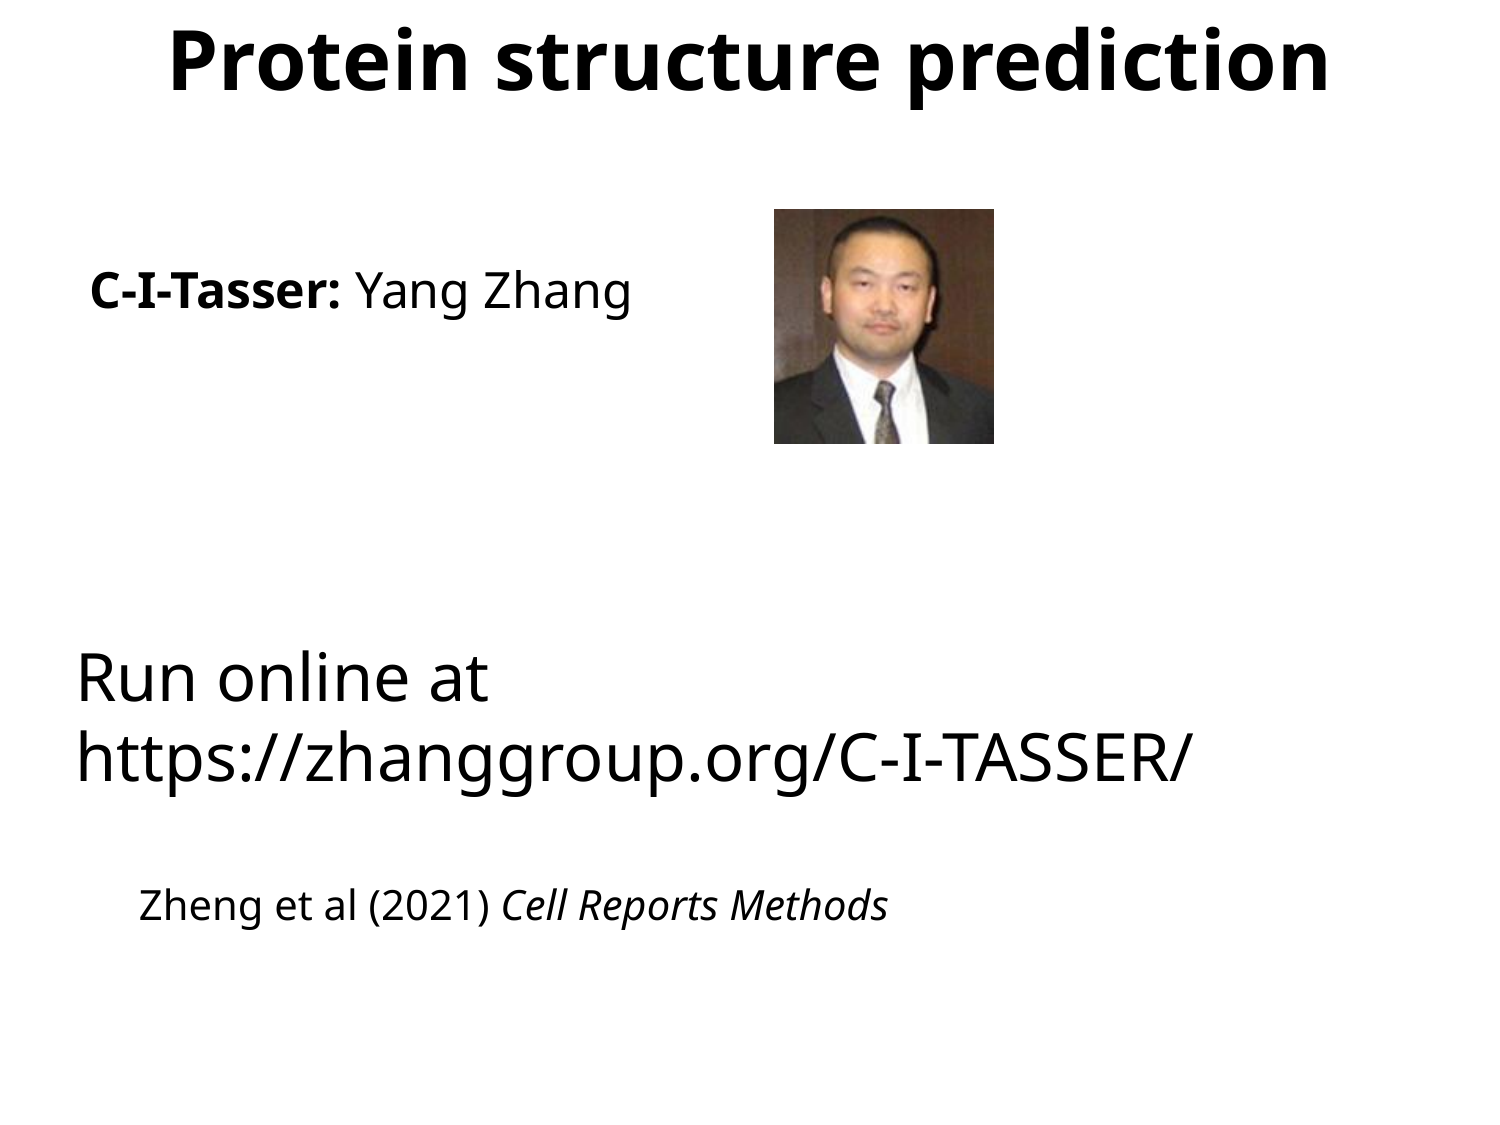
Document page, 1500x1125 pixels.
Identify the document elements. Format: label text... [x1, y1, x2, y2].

text_box Run online at https://zhanggroup.org/C-I-TASSER/ [60, 627, 1382, 803]
picture [774, 209, 994, 445]
text_box C-I-Tasser: Yang Zhang [75, 251, 769, 326]
text_box Protein structure prediction [0, 0, 1500, 115]
text_box Zheng et al (2021) Cell Reports Methods [124, 871, 904, 936]
